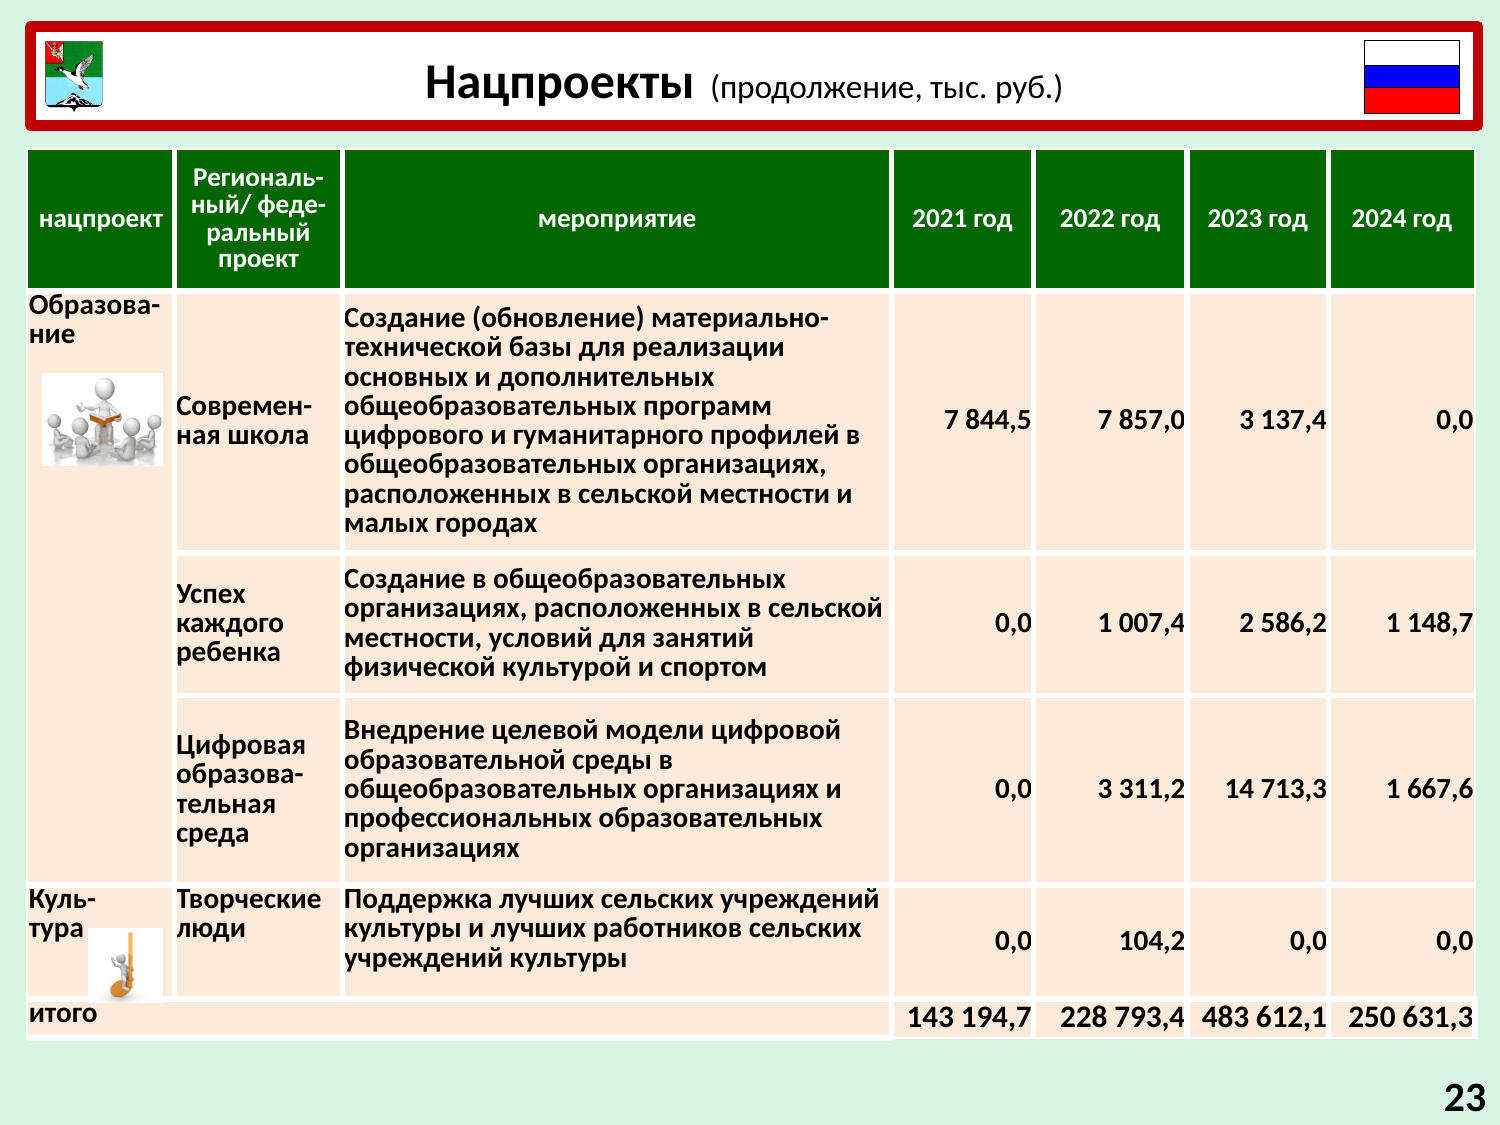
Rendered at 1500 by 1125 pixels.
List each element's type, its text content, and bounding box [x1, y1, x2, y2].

table_cell Куль- тура [28, 888, 172, 996]
table_header нацпроект [28, 150, 172, 288]
table_cell Творческие люди [177, 888, 340, 996]
text_box [1362, 86, 1461, 116]
table_cell 0,0 [894, 556, 1031, 693]
table_header 2024 год [1331, 150, 1474, 288]
table_cell 228 793,4 [1036, 1002, 1184, 1037]
table_cell 2 586,2 [1190, 556, 1326, 693]
table_cell 0,0 [1190, 888, 1326, 996]
picture [88, 928, 164, 1003]
table_cell 7 844,5 [894, 294, 1031, 550]
table_cell 14 713,3 [1190, 698, 1326, 882]
table_cell 250 631,3 [1331, 1002, 1472, 1037]
table_cell 7 857,0 [1036, 294, 1184, 550]
table_cell 483 612,1 [1190, 1002, 1326, 1037]
table_cell 3 137,4 [1190, 294, 1326, 550]
text_box [28, 24, 1480, 33]
slide_number 23 [1151, 1065, 1500, 1125]
table_cell 1 007,4 [1036, 556, 1184, 693]
table_header Региональ-ный/ феде-ральный проект [177, 150, 340, 288]
text_box [1362, 64, 1461, 86]
table_header 2021 год [894, 150, 1031, 288]
text_box [1362, 39, 1461, 64]
table_header 2022 год [1036, 150, 1184, 288]
table_cell Создание в общеобразовательных организациях, расположенных в сельской местности, условий для занятий физической культурой и спортом [345, 556, 889, 693]
table_cell 3 311,2 [1036, 698, 1184, 882]
table_cell Современ-ная школа [177, 294, 340, 550]
table_cell 143 194,7 [894, 1002, 1031, 1037]
table_cell Успех каждого ребенка [177, 556, 340, 693]
table_cell 0,0 [1331, 294, 1474, 550]
title Нацпроекты (продолжение, тыс. руб.) [6, 33, 1483, 150]
table_cell 1 148,7 [1331, 556, 1474, 693]
table_cell Поддержка лучших сельских учреждений культуры и лучших работников сельских учреждений культуры [345, 888, 889, 996]
table_cell Создание (обновление) материально-технической базы для реализации основных и дополнительных общеобразовательных программ цифрового и гуманитарного профилей в общеобразовательных организациях, расположенных в сельской местности и малых городах [345, 294, 889, 550]
table_cell 0,0 [1331, 888, 1474, 996]
table_cell Образова-ние [28, 294, 172, 882]
picture [44, 40, 103, 112]
table_cell 0,0 [894, 698, 1031, 882]
table_cell Внедрение целевой модели цифровой образовательной среды в общеобразовательных организациях и профессиональных образовательных организациях [345, 698, 889, 882]
table_header 2023 год [1190, 150, 1326, 288]
table_cell Цифровая образова-тельная среда [177, 698, 340, 882]
picture [41, 373, 164, 466]
table_cell 1 667,6 [1331, 698, 1474, 882]
table_cell 104,2 [1036, 888, 1184, 996]
table_cell итого [28, 1002, 889, 1035]
table_header мероприятие [345, 150, 889, 288]
table_cell 0,0 [894, 888, 1031, 996]
